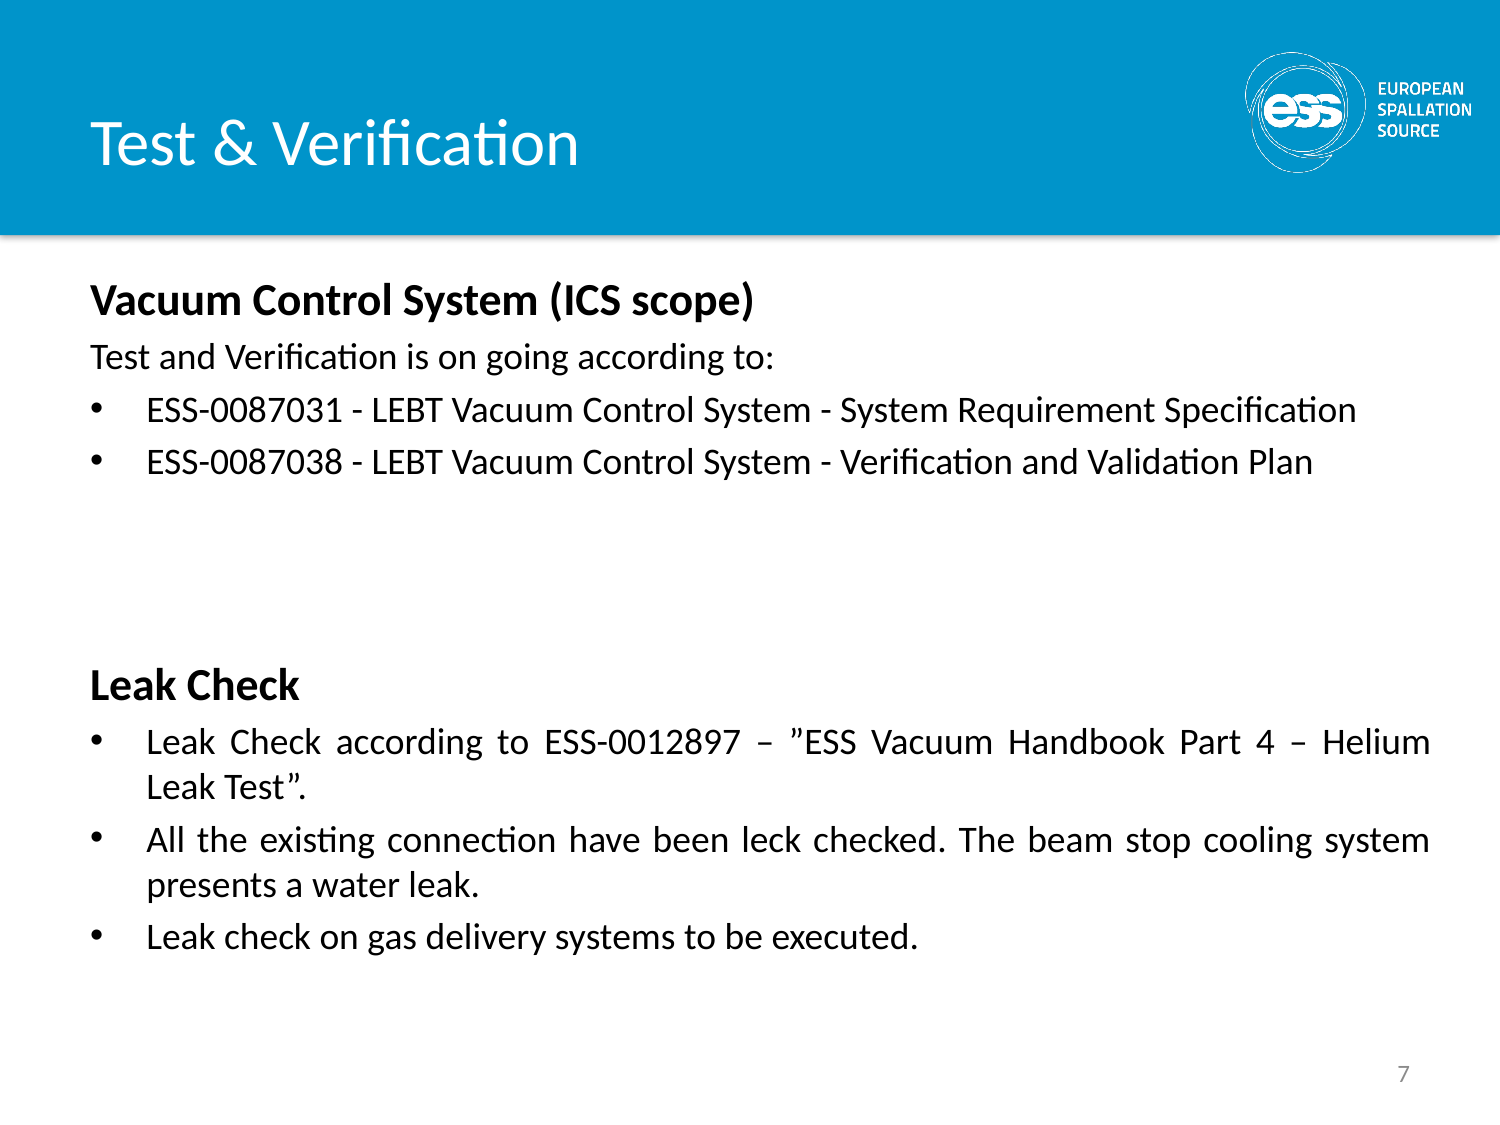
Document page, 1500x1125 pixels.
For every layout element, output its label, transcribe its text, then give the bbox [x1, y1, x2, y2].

picture [1422, 125, 1428, 134]
title Test & Verification [75, 45, 1247, 233]
picture [1409, 104, 1415, 115]
picture [1454, 83, 1458, 94]
picture [1418, 104, 1423, 115]
picture [1443, 86, 1450, 93]
list Vacuum Control System (ICS scope) Test and Verification is on going according to: ESS-0087031 - LEBT Vacuum Control System - System Requirement Specification ESS-0087038 - LEBT Vacuum Control System - Verification and Validation Plan Leak Check Leak Check according to ESS-0012897 – ”ESS Vacuum Handbook Part 4 – Helium Leak Test”. All the existing connection have been leck checked. The beam stop cooling system presents a water leak. Leak check on gas delivery systems to be executed. [75, 262, 1447, 1005]
slide_number 7 [1074, 1042, 1425, 1103]
picture [1264, 94, 1342, 127]
picture [1436, 104, 1444, 115]
picture [1389, 104, 1393, 115]
picture [1423, 83, 1430, 94]
picture [1400, 83, 1407, 94]
picture [1379, 83, 1385, 94]
picture [1432, 125, 1438, 136]
picture [1398, 109, 1406, 115]
